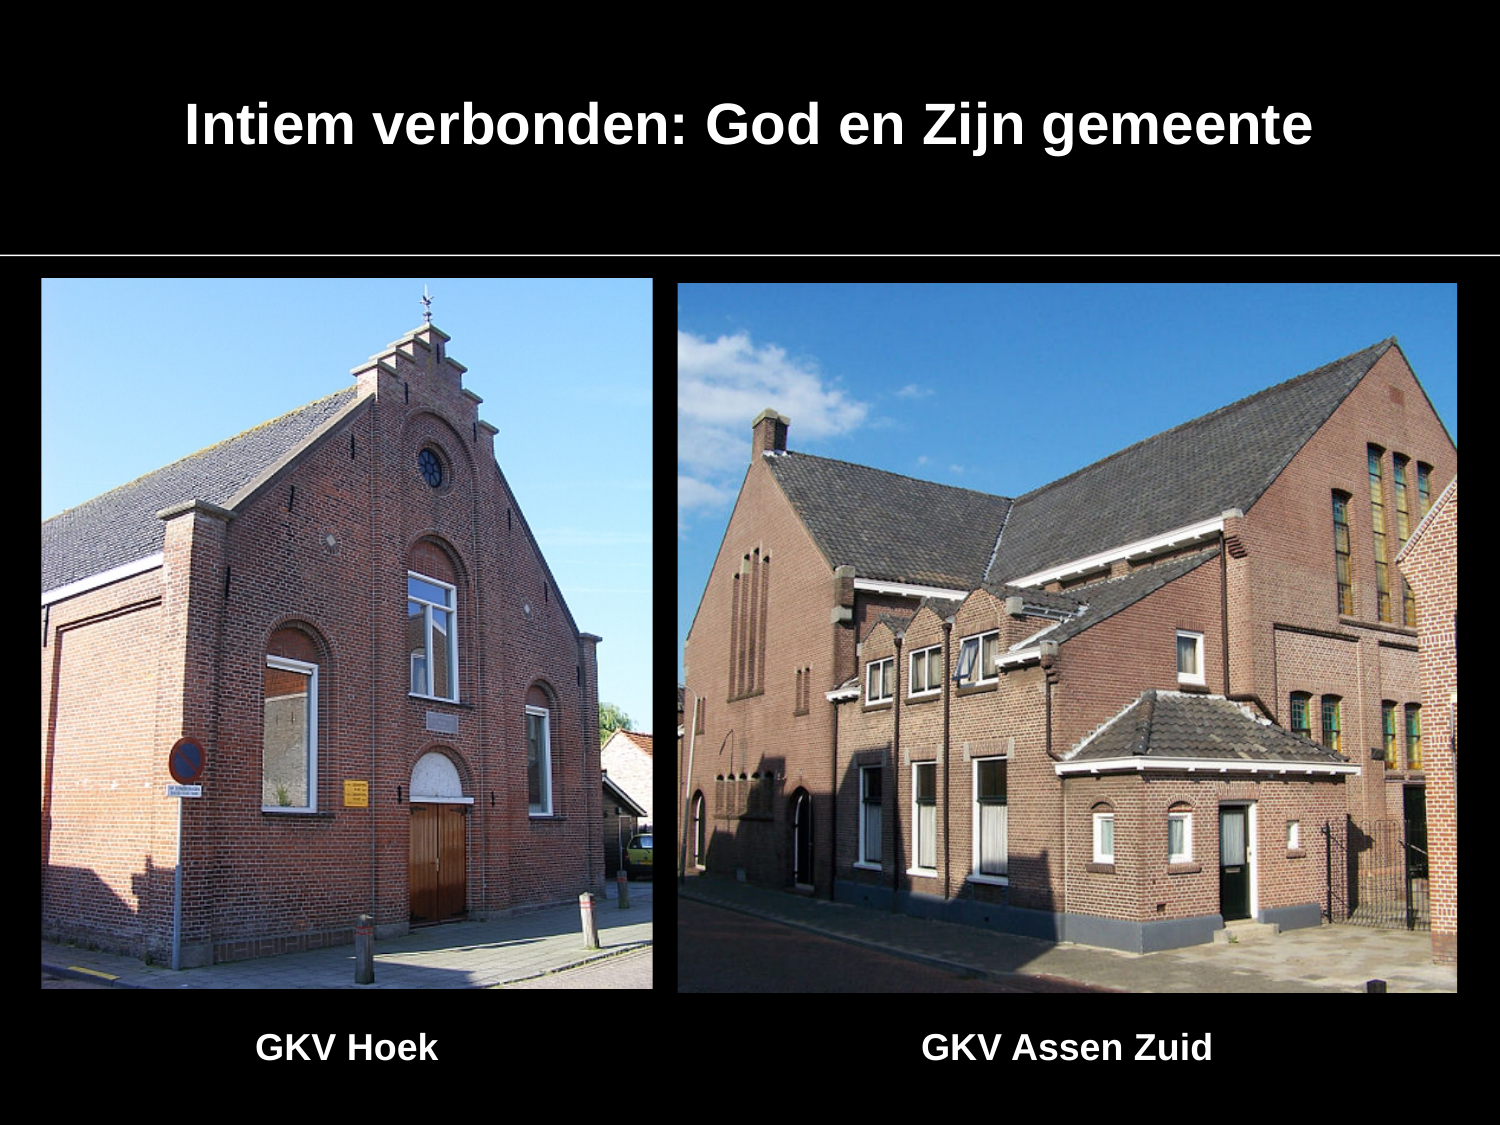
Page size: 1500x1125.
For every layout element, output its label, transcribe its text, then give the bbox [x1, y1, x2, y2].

picture [677, 282, 1458, 994]
picture [40, 278, 653, 989]
text_box GKV Assen Zuid [906, 1015, 1229, 1076]
text_box GKV Hoek [240, 1015, 454, 1076]
text_box Intiem verbonden: God en Zijn gemeente [169, 79, 1330, 164]
